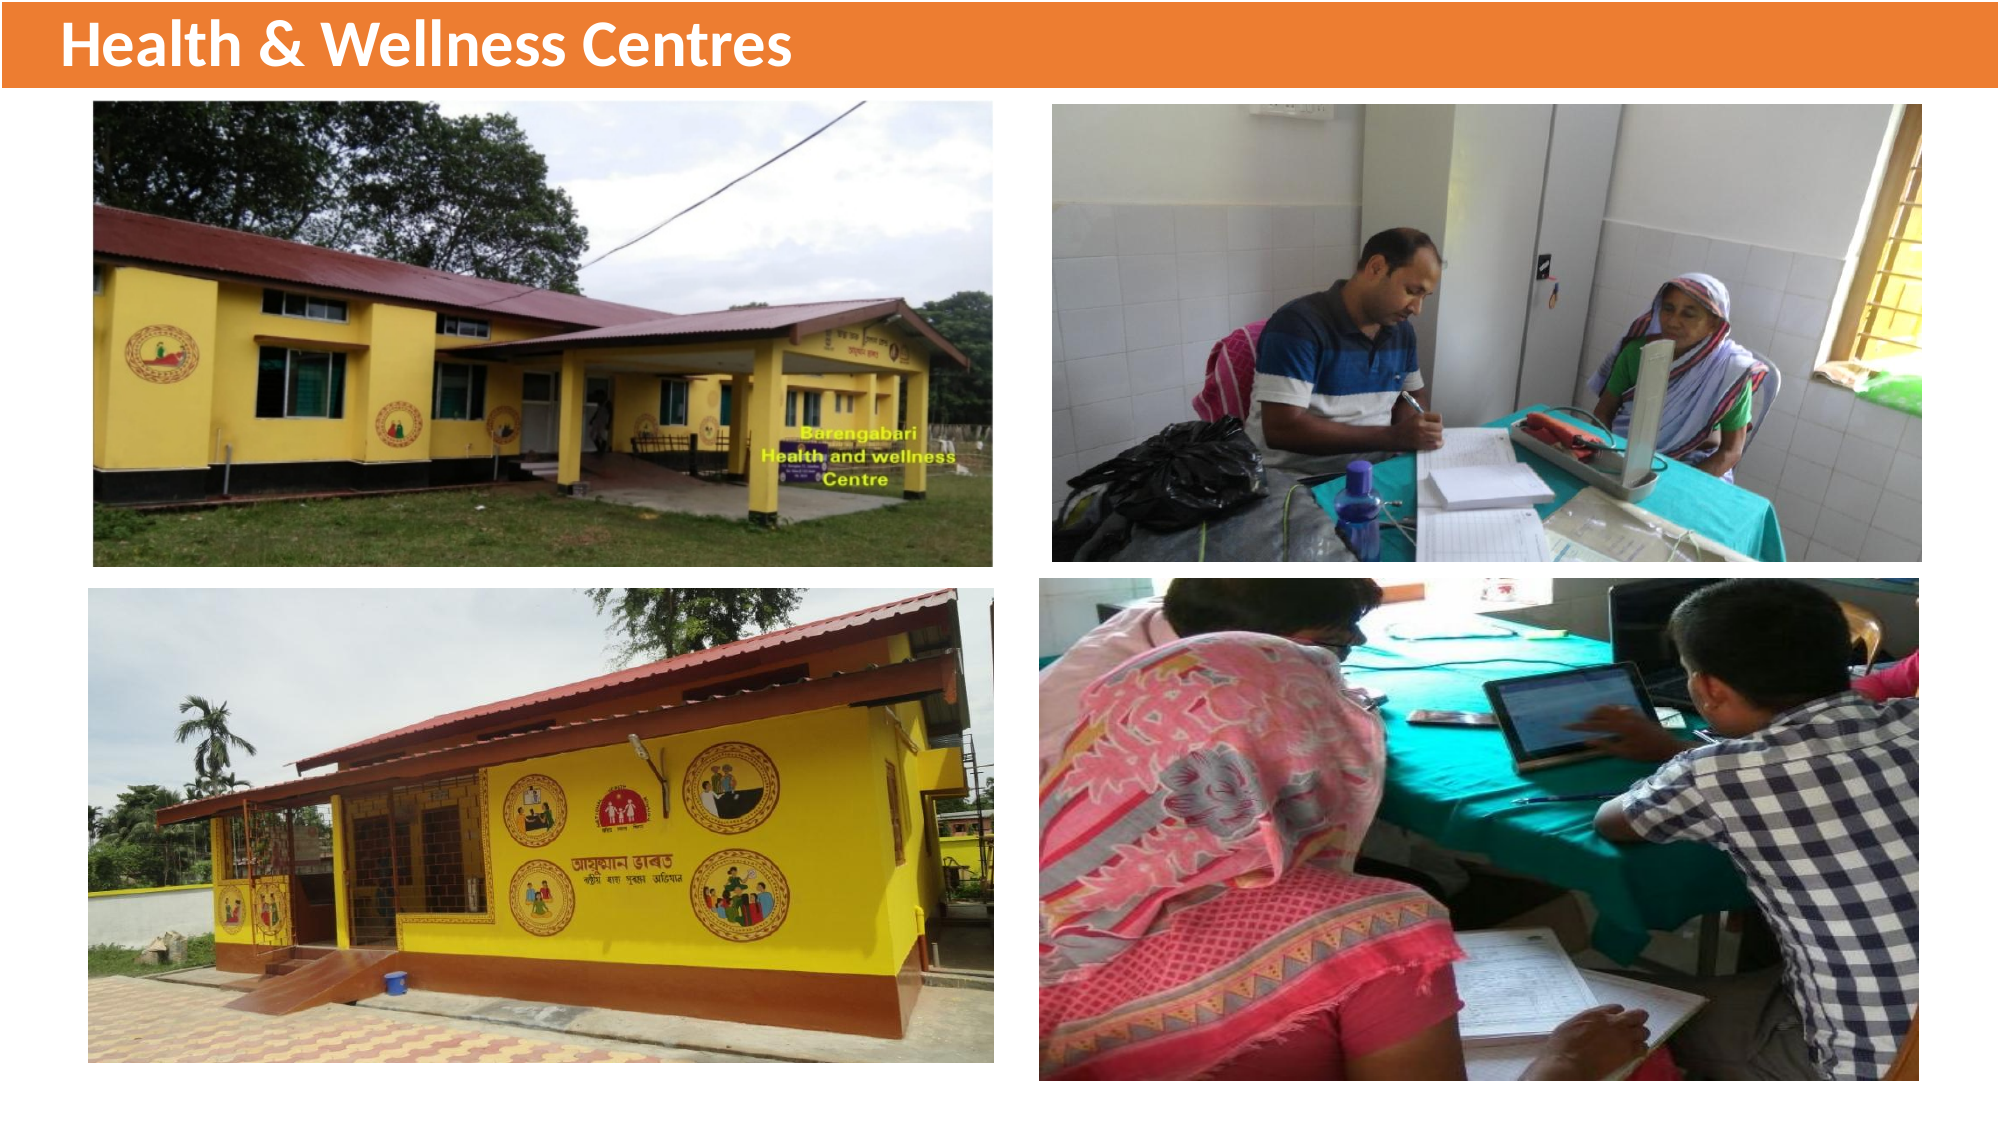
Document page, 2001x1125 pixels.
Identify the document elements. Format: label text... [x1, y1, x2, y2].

picture [1052, 104, 1922, 562]
picture [88, 588, 994, 1063]
title Health & Wellness Centres [0, 0, 2000, 91]
picture [1039, 578, 1919, 1081]
picture [91, 100, 994, 567]
